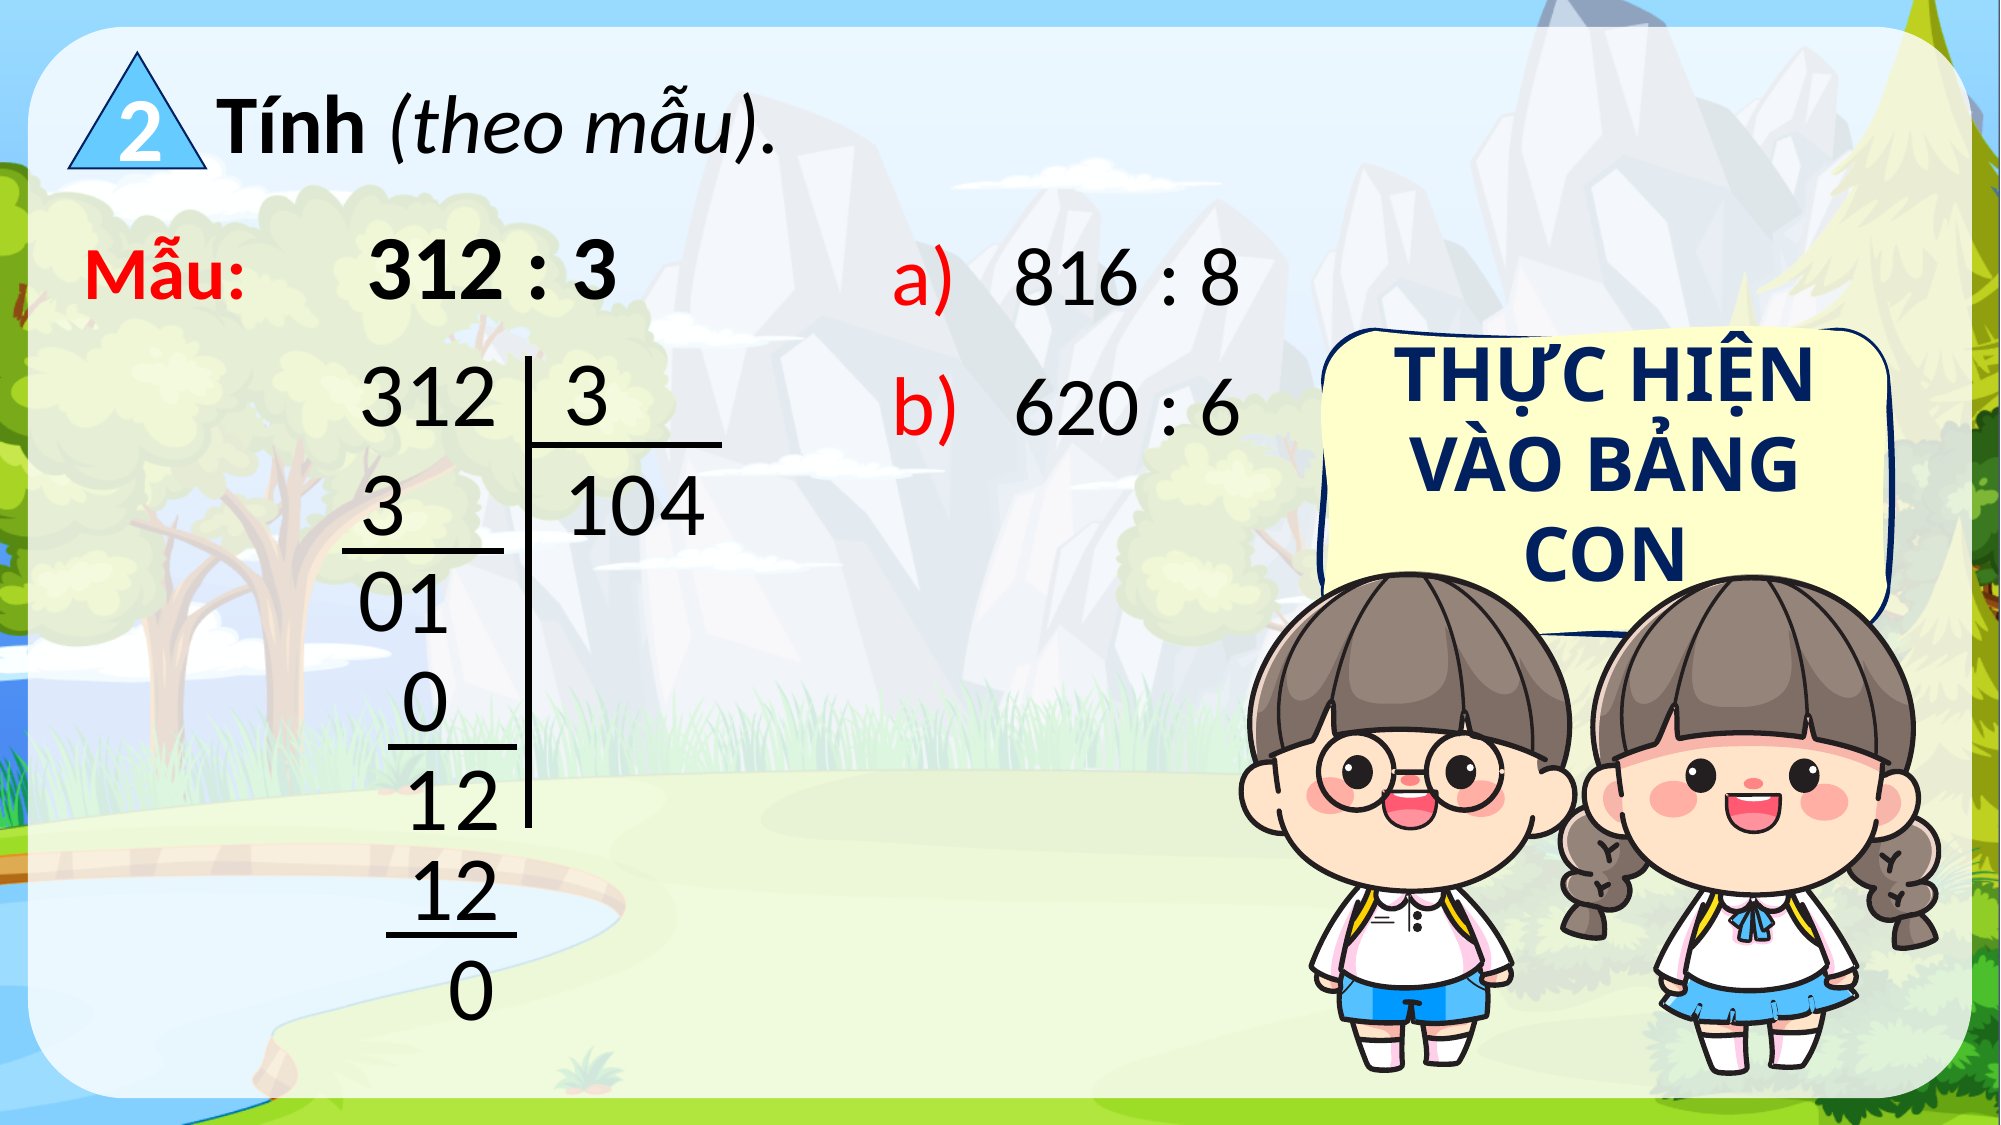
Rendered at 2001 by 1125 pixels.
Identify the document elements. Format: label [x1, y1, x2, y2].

picture [0, 0, 2000, 1125]
text_box [1238, 330, 1942, 1076]
